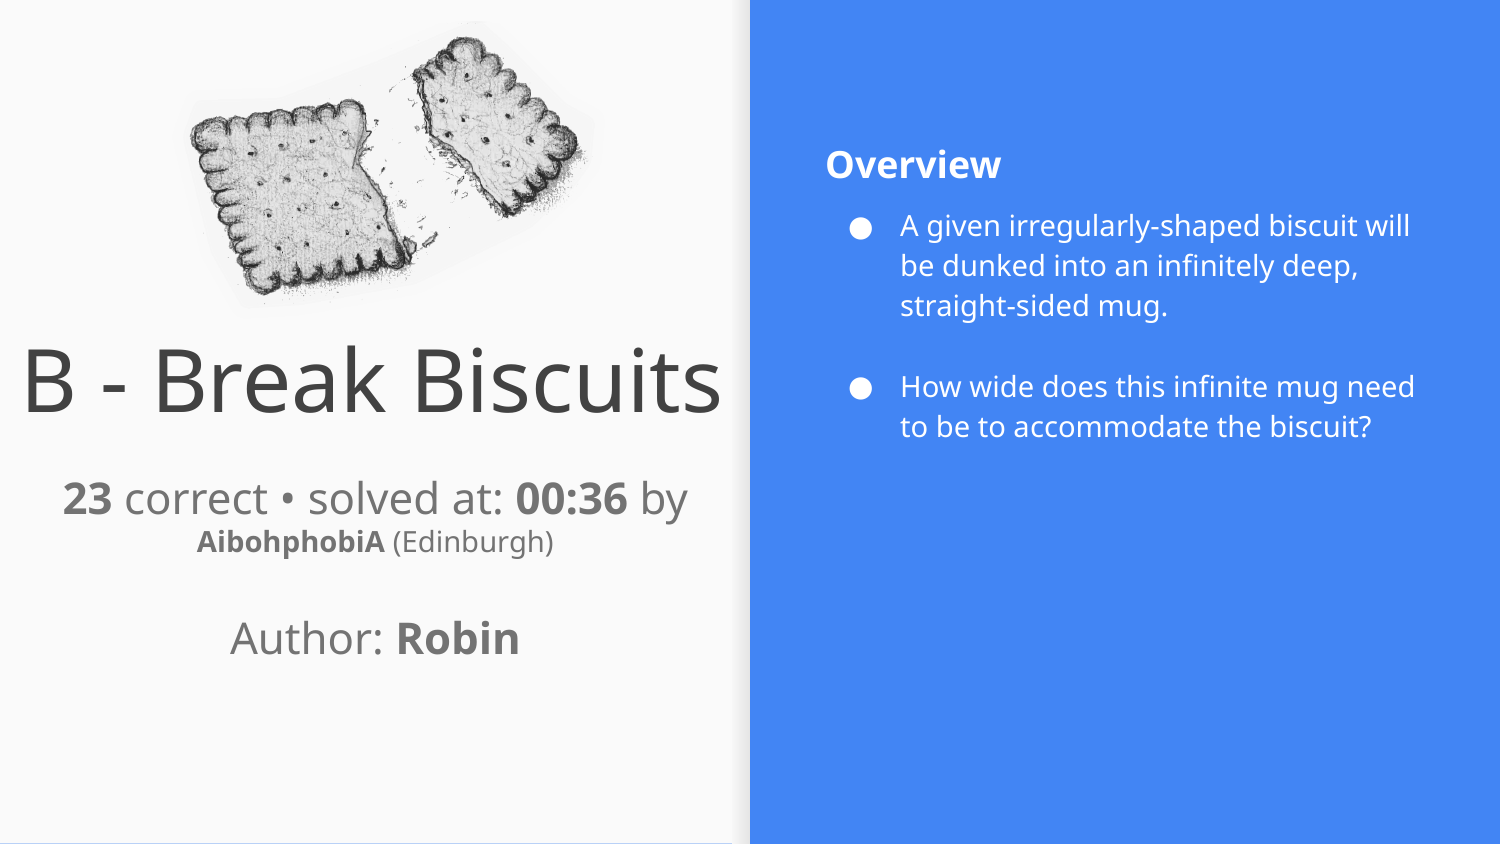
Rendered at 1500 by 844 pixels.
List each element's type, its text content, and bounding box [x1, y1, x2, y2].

picture [171, 21, 605, 319]
title B - Break Biscuits [0, 202, 756, 446]
list Overview A given irregularly-shaped biscuit will be dunked into an infinitely deep, straight-sided mug. How wide does this infinite mug need to be to accommodate the biscuit? [810, 118, 1440, 725]
subtitle 23 correct • solved at: 00:36 by AibohphobiA (Edinburgh) Author: Robin [43, 455, 708, 711]
